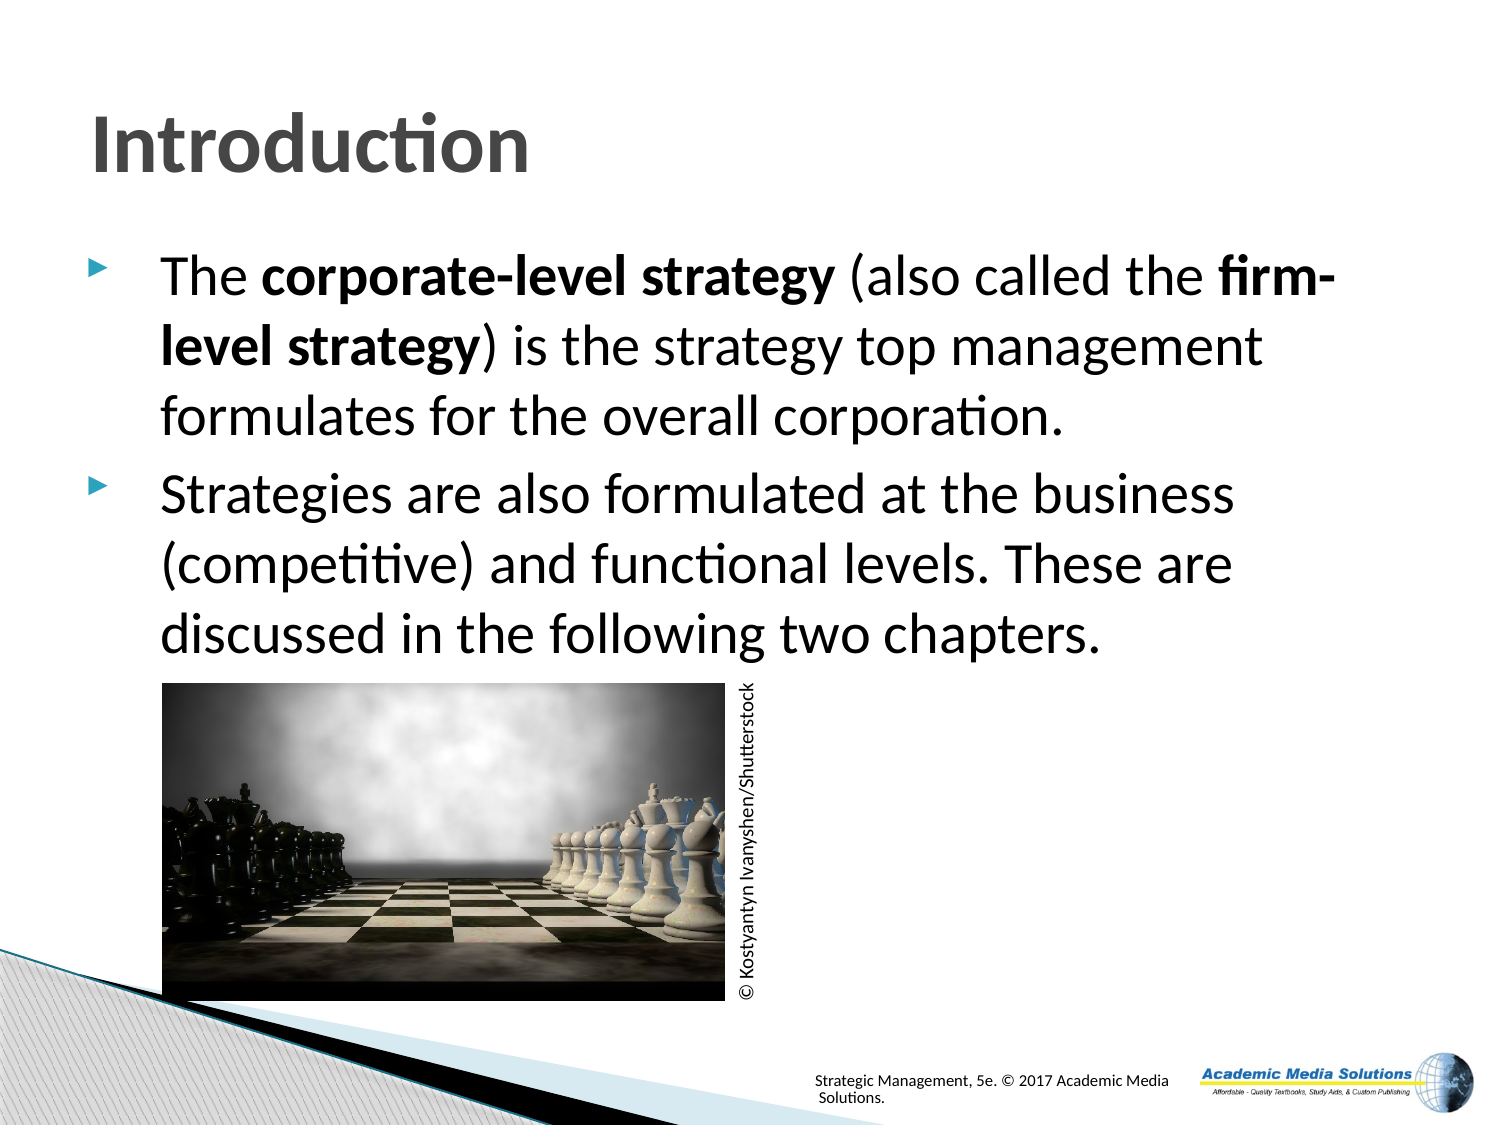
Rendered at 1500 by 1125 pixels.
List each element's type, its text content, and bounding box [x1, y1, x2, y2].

title Introduction [75, 45, 1425, 233]
list The corporate-level strategy (also called the firm-level strategy) is the strategy top management formulates for the overall corporation. Strategies are also formulated at the business (competitive) and functional levels. These are discussed in the following two chapters. [70, 229, 1421, 972]
picture [1200, 1049, 1478, 1117]
picture [162, 683, 726, 1001]
footer Strategic Management, 5e. © 2017 Academic Media Solutions. [800, 1037, 1186, 1098]
text_box © Kostyantyn Ivanyshen/Shutterstock [725, 668, 765, 1017]
